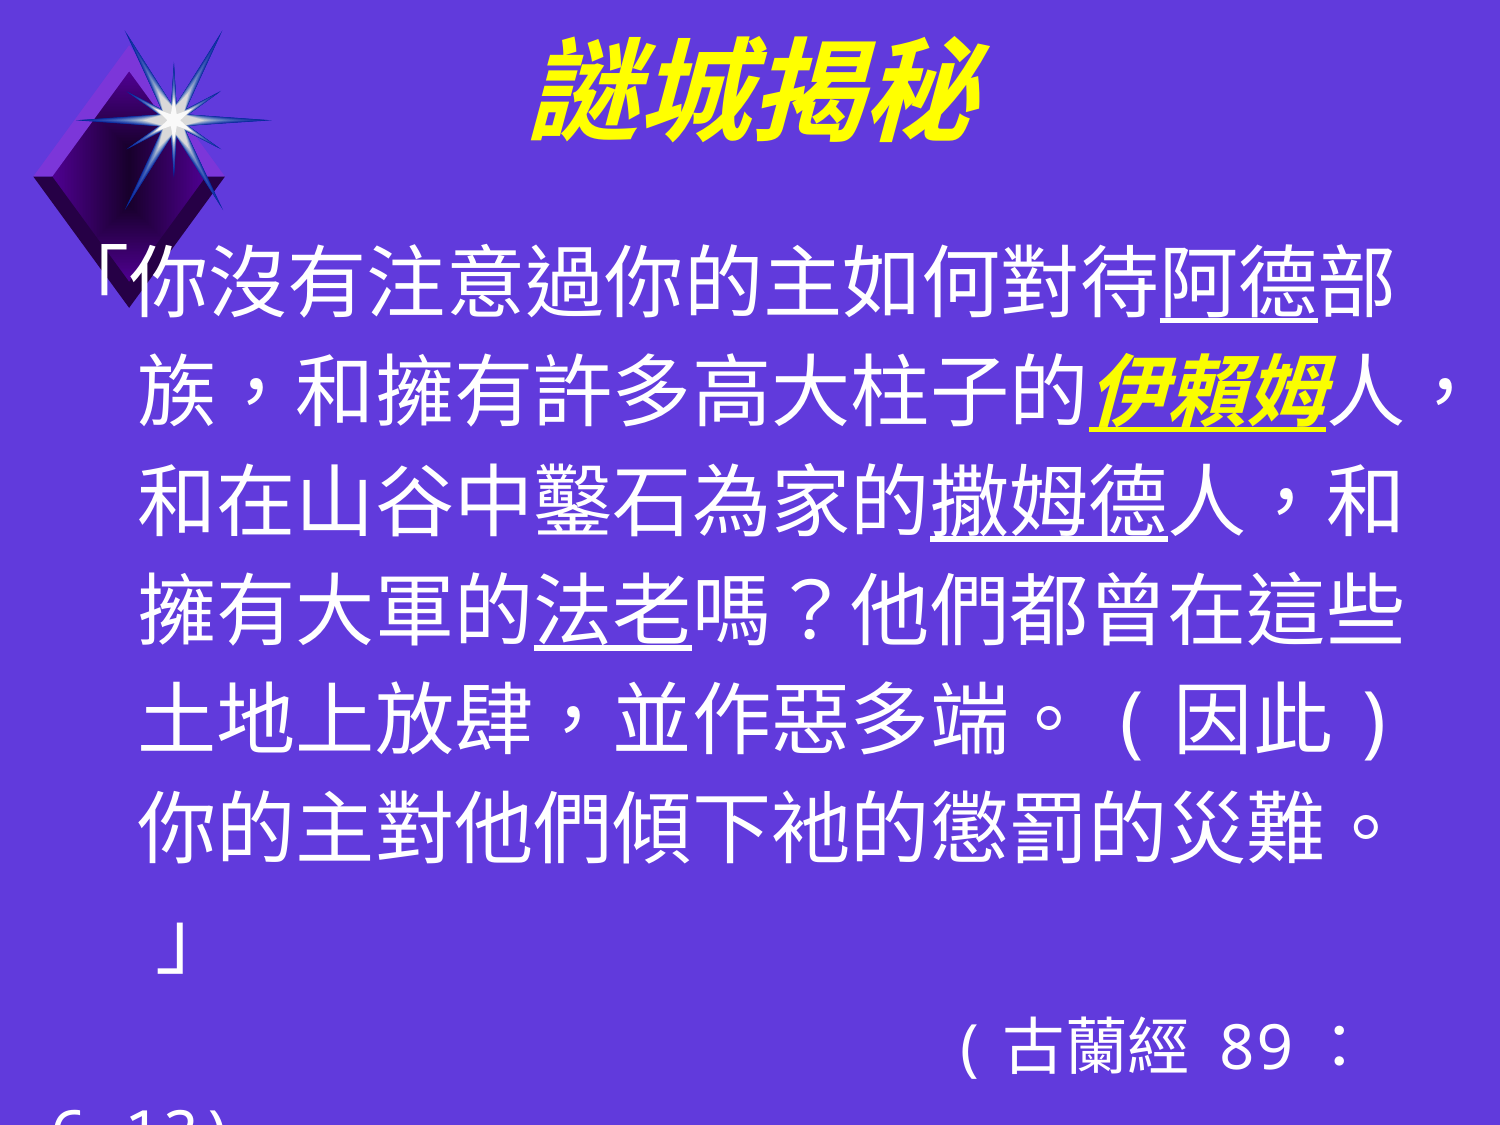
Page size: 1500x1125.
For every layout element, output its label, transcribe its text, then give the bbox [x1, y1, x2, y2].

title 謎城揭秘 [224, 49, 1278, 126]
list 「你沒有注意過你的主如何對待阿德部族，和擁有許多高大柱子的伊賴姆人，和在山谷中鑿石為家的撒姆德人，和擁有大軍的法老嗎？他們都曾在這些土地上放肆，並作惡多端。(因此)你的主對他們傾下衪的懲罰的災難。 」 (古蘭經 89：6-13) [35, 210, 1441, 1073]
